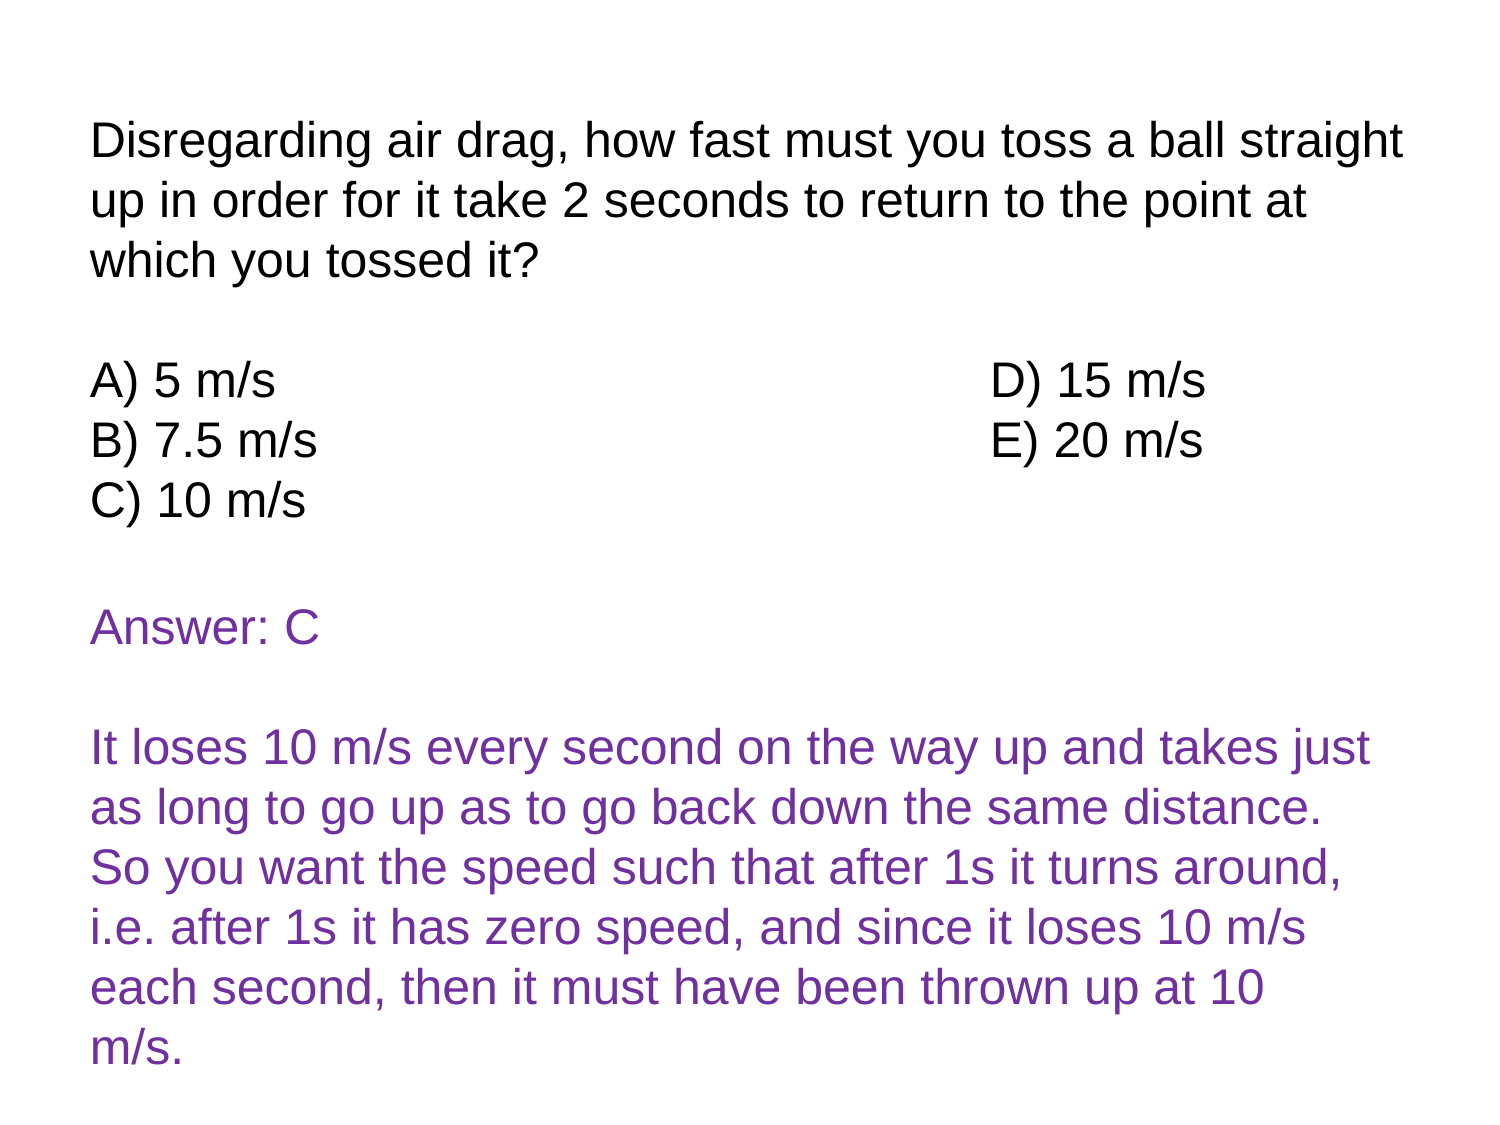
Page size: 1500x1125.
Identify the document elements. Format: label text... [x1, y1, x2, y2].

text_box Answer: C It loses 10 m/s every second on the way up and takes just as long to go up as to go back down the same distance. So you want the speed such that after 1s it turns around, i.e. after 1s it has zero speed, and since it loses 10 m/s each second, then it must have been thrown up at 10 m/s. [75, 587, 1388, 1125]
text_box Disregarding air drag, how fast must you toss a ball straight up in order for it take 2 seconds to return to the point at which you tossed it? A) 5 m/s D) 15 m/s B) 7.5 m/s E) 20 m/s C) 10 m/s [74, 99, 1438, 535]
